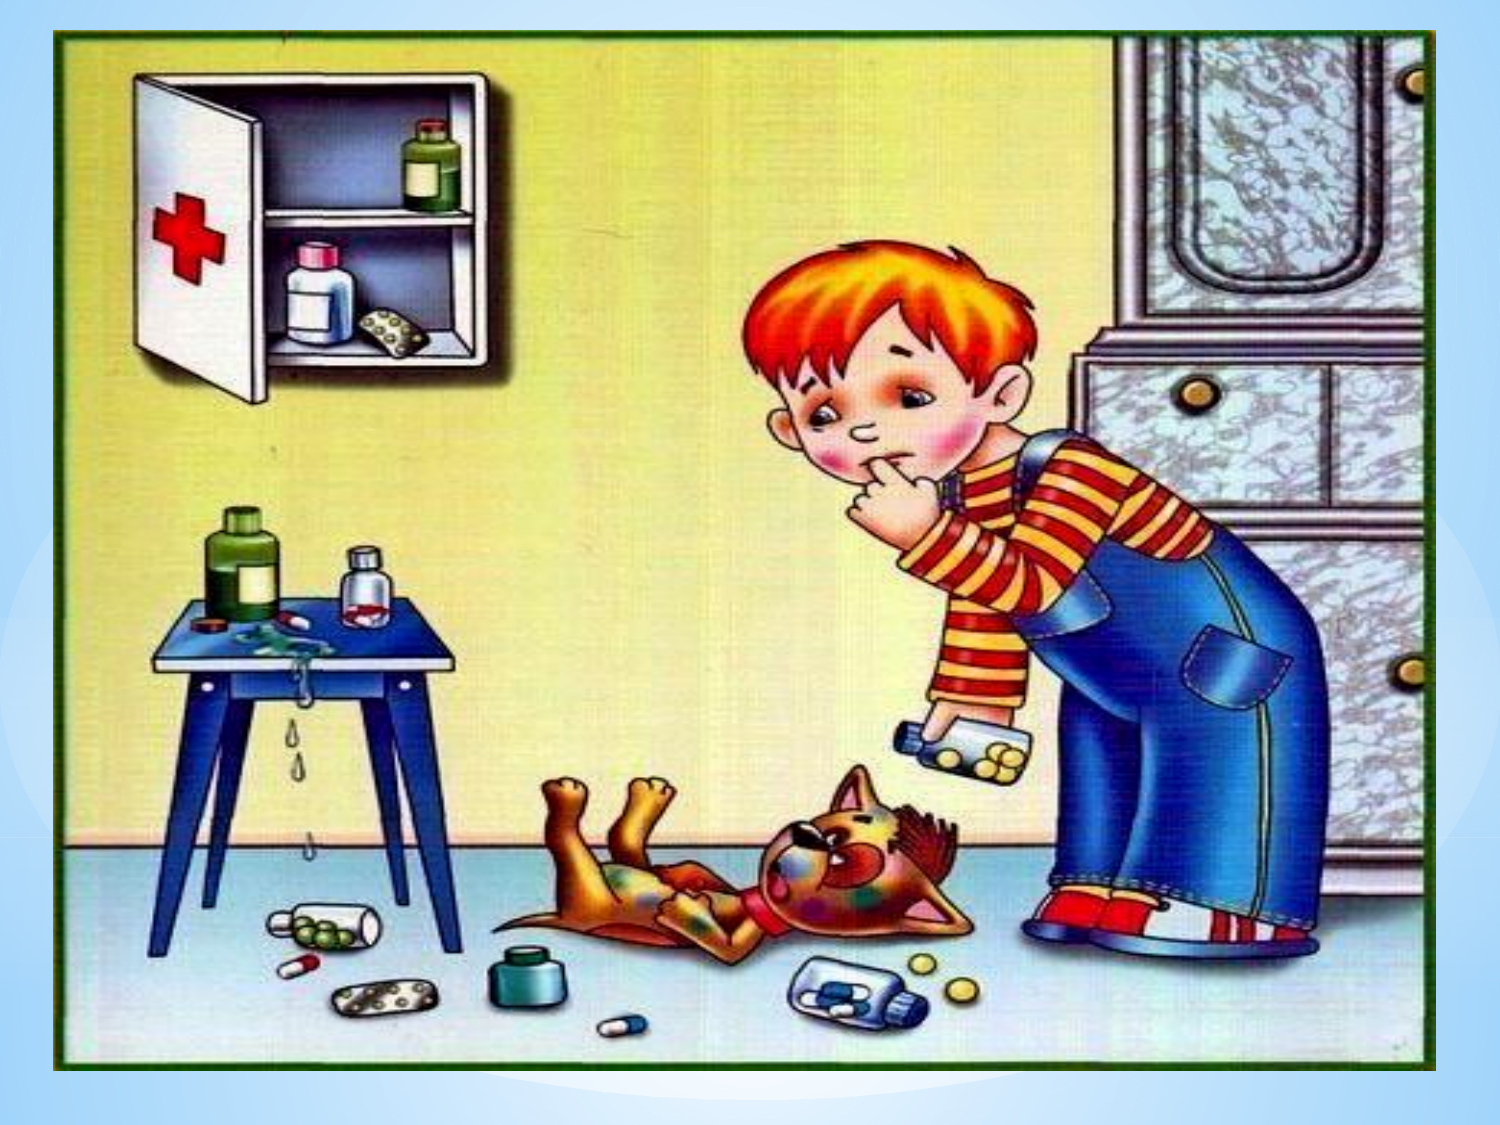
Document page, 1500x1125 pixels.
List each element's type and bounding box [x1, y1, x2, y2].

list [52, 30, 1436, 1071]
